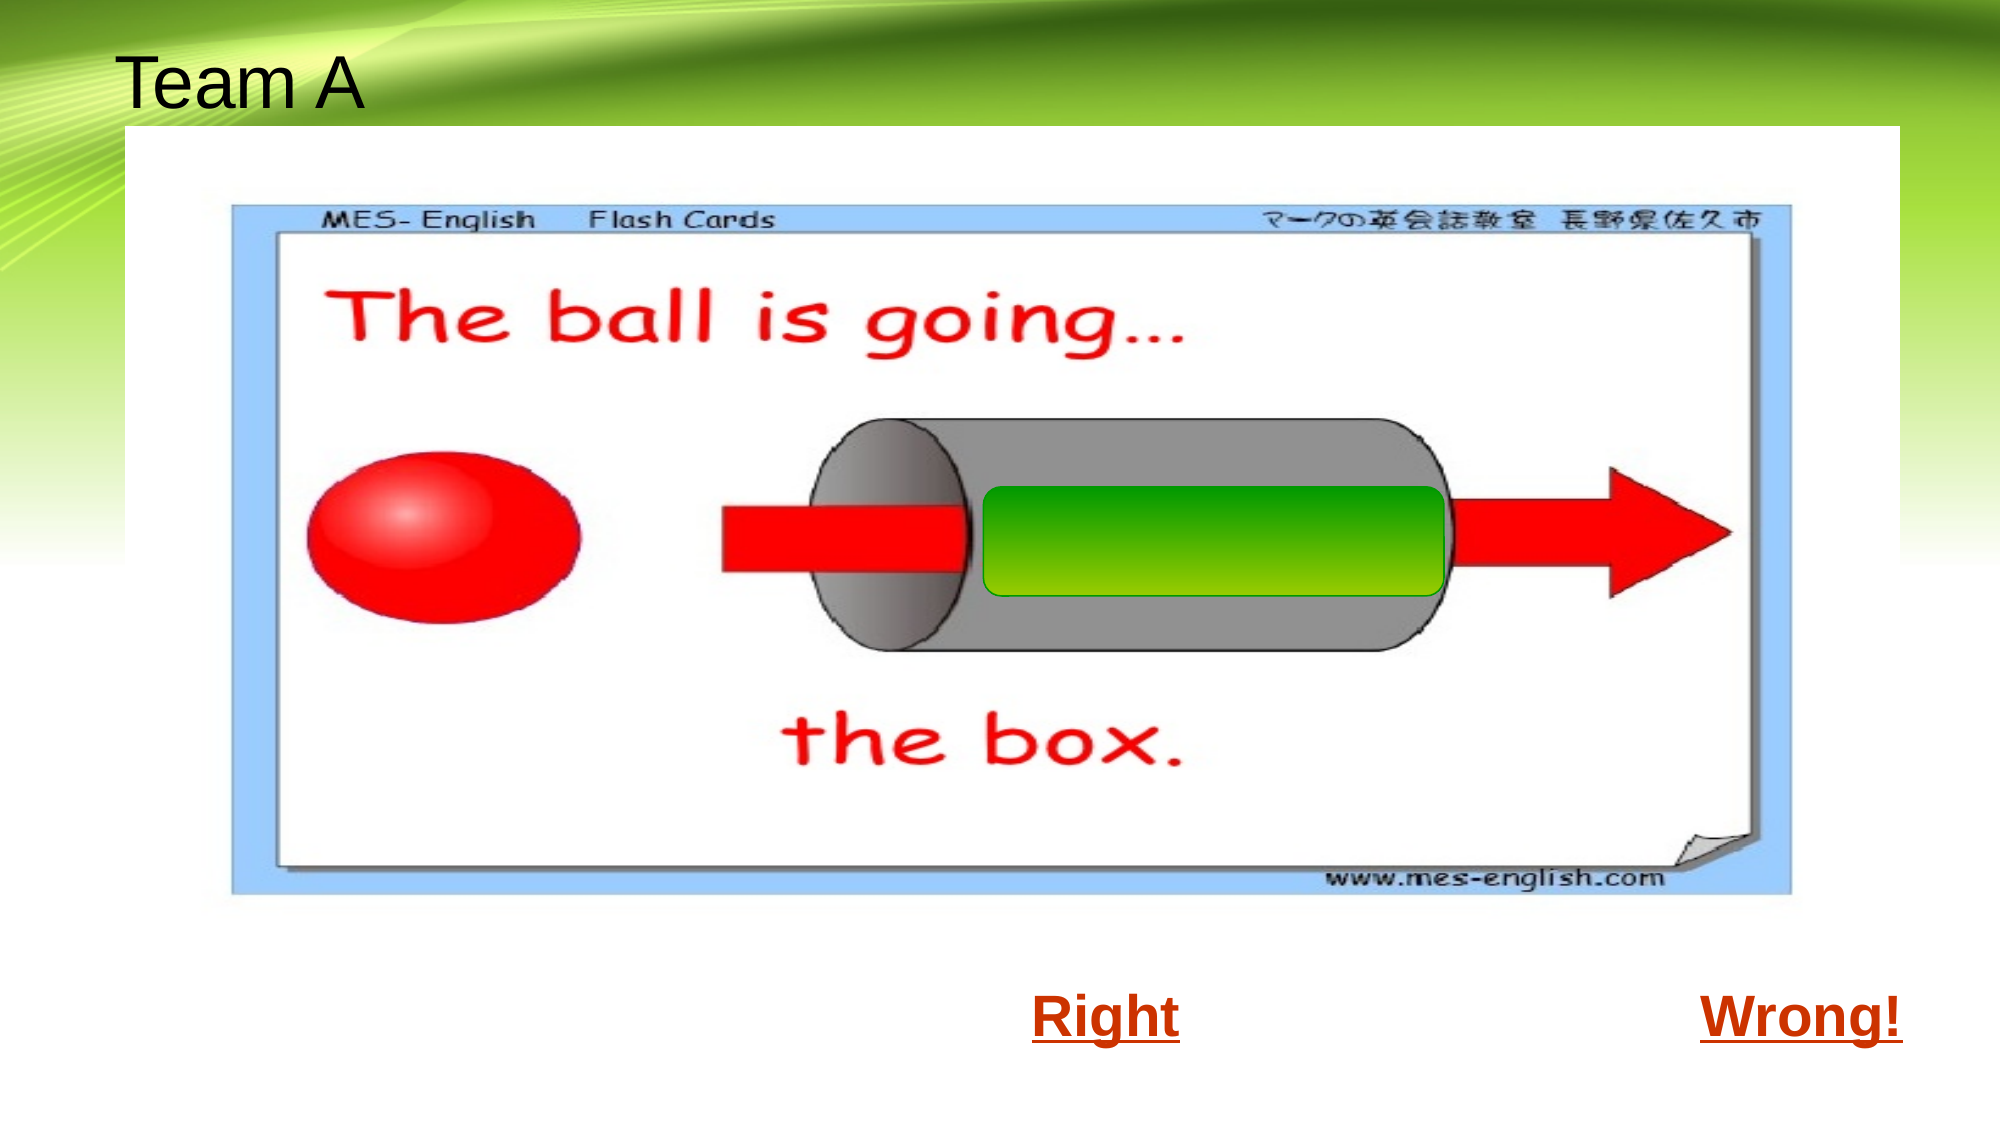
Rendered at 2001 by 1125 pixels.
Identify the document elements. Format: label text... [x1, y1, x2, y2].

list Give me the past tense for the word: race [99, 192, 984, 1006]
text_box Right Wrong! [1016, 971, 1919, 1056]
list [125, 126, 1901, 972]
picture [0, 0, 2000, 1125]
title Team A [99, 30, 1901, 127]
